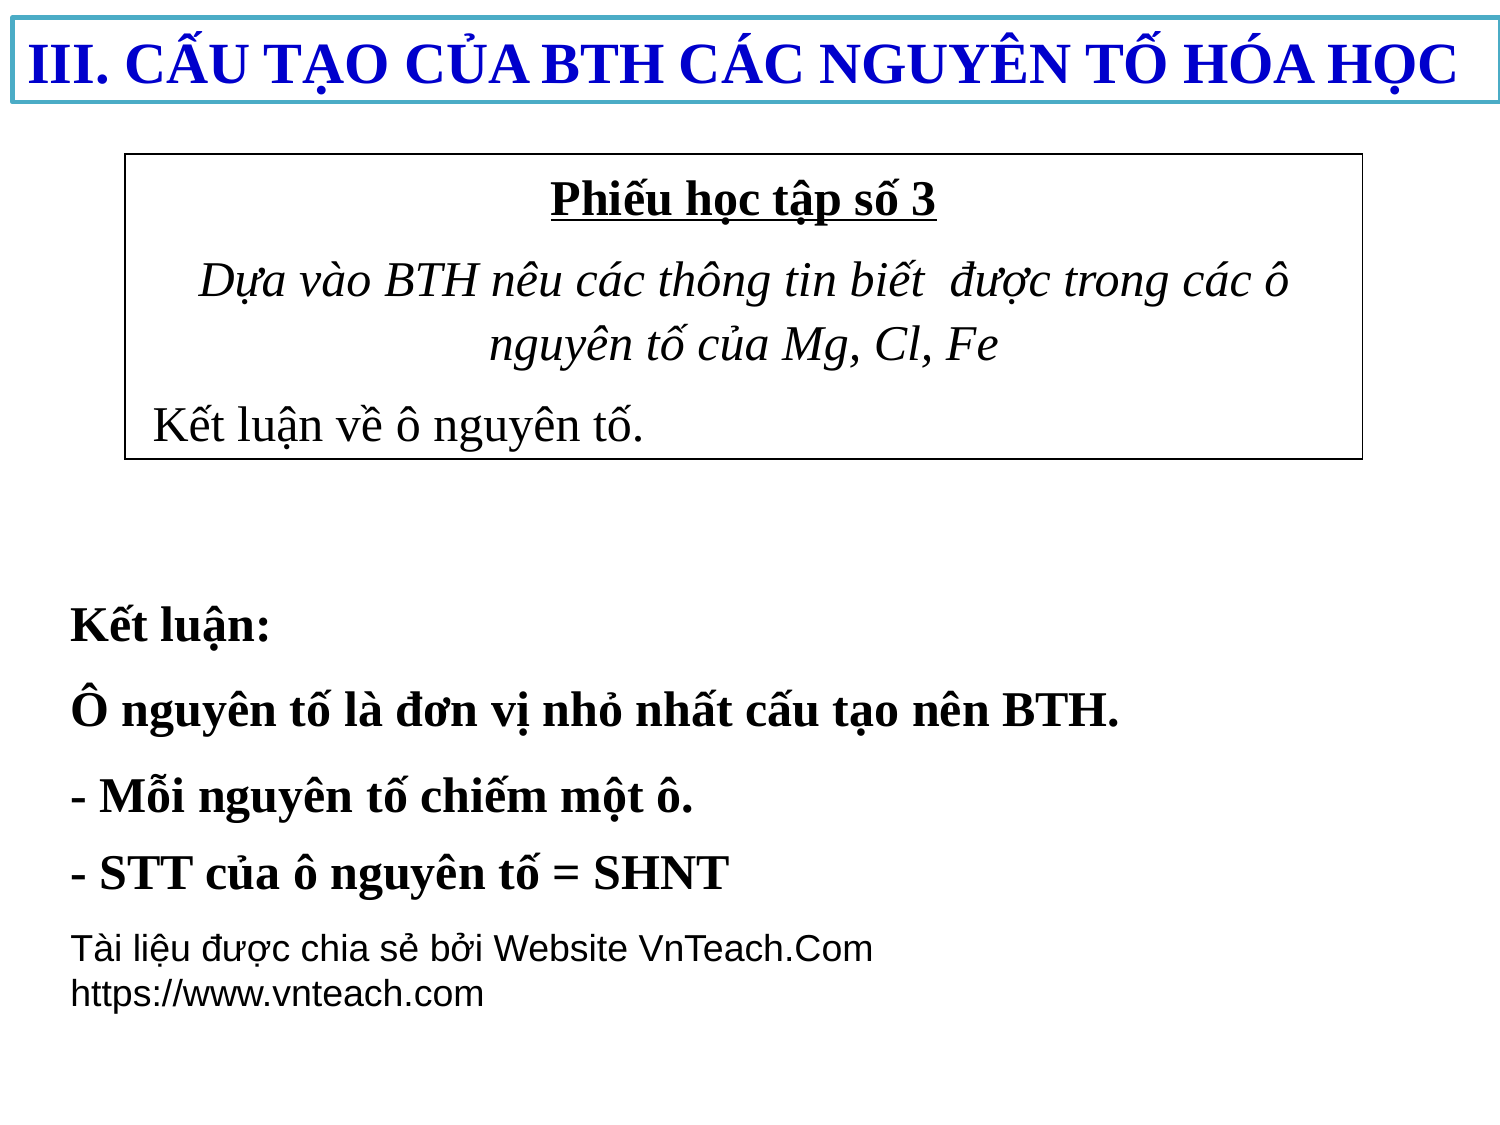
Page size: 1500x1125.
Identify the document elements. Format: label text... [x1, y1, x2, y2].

text_box Phiếu học tập số 3 Dựa vào BTH nêu các thông tin biết được trong các ô nguyên tố của Mg, Cl, Fe Kết luận về ô nguyên tố. [125, 153, 1363, 459]
text_box III. CẤU TẠO CỦA BTH CÁC NGUYÊN TỐ HÓA HỌC [12, 17, 1500, 103]
text_box Tài liệu được chia sẻ bởi Website VnTeach.Com https://www.vnteach.com [55, 916, 1417, 1022]
text_box Kết luận: Ô nguyên tố là đơn vị nhỏ nhất cấu tạo nên BTH. - Mỗi nguyên tố chiếm một ô. - STT của ô nguyên tố = SHNT [55, 574, 1369, 907]
